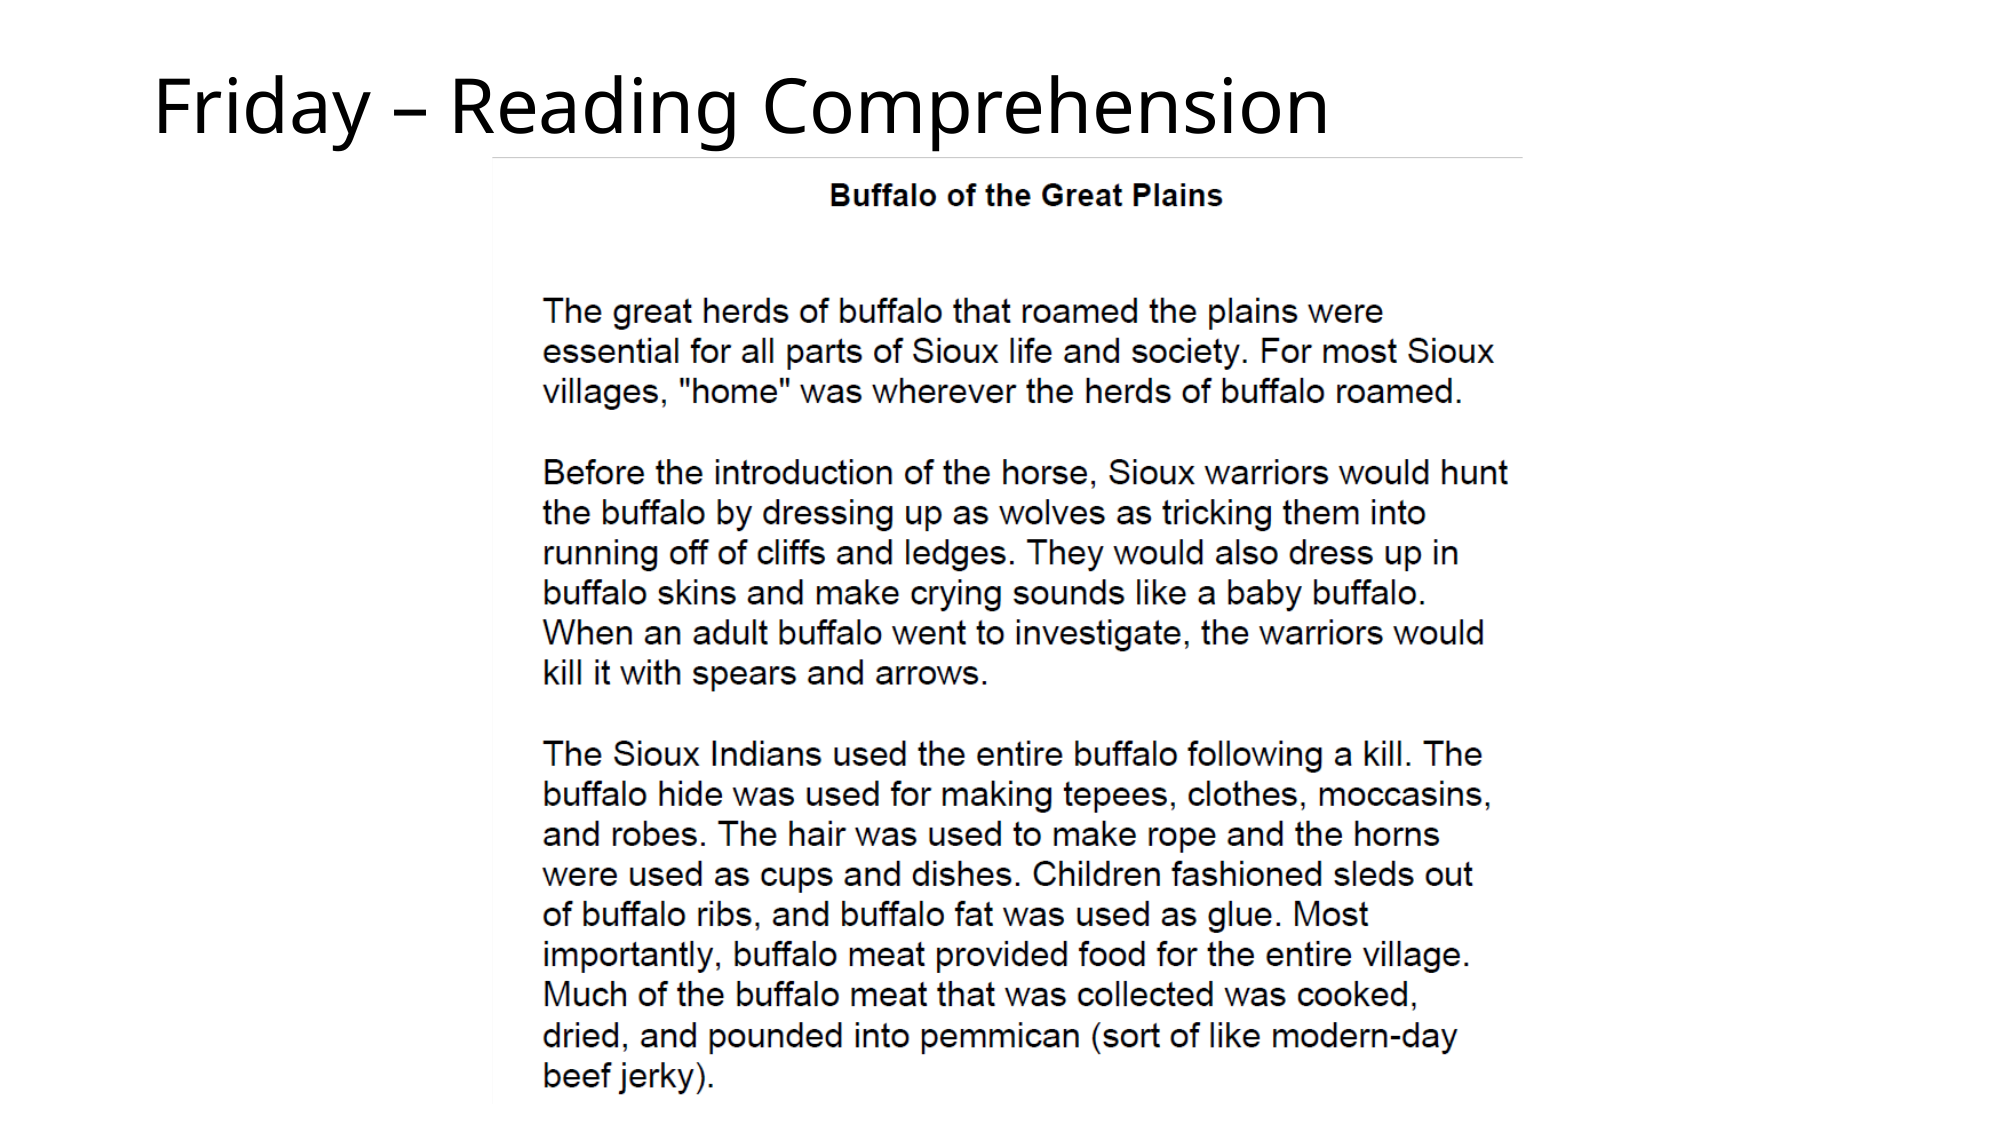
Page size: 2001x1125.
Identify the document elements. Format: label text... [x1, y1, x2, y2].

title Friday – Reading Comprehension [137, 59, 1863, 158]
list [492, 157, 1523, 1104]
